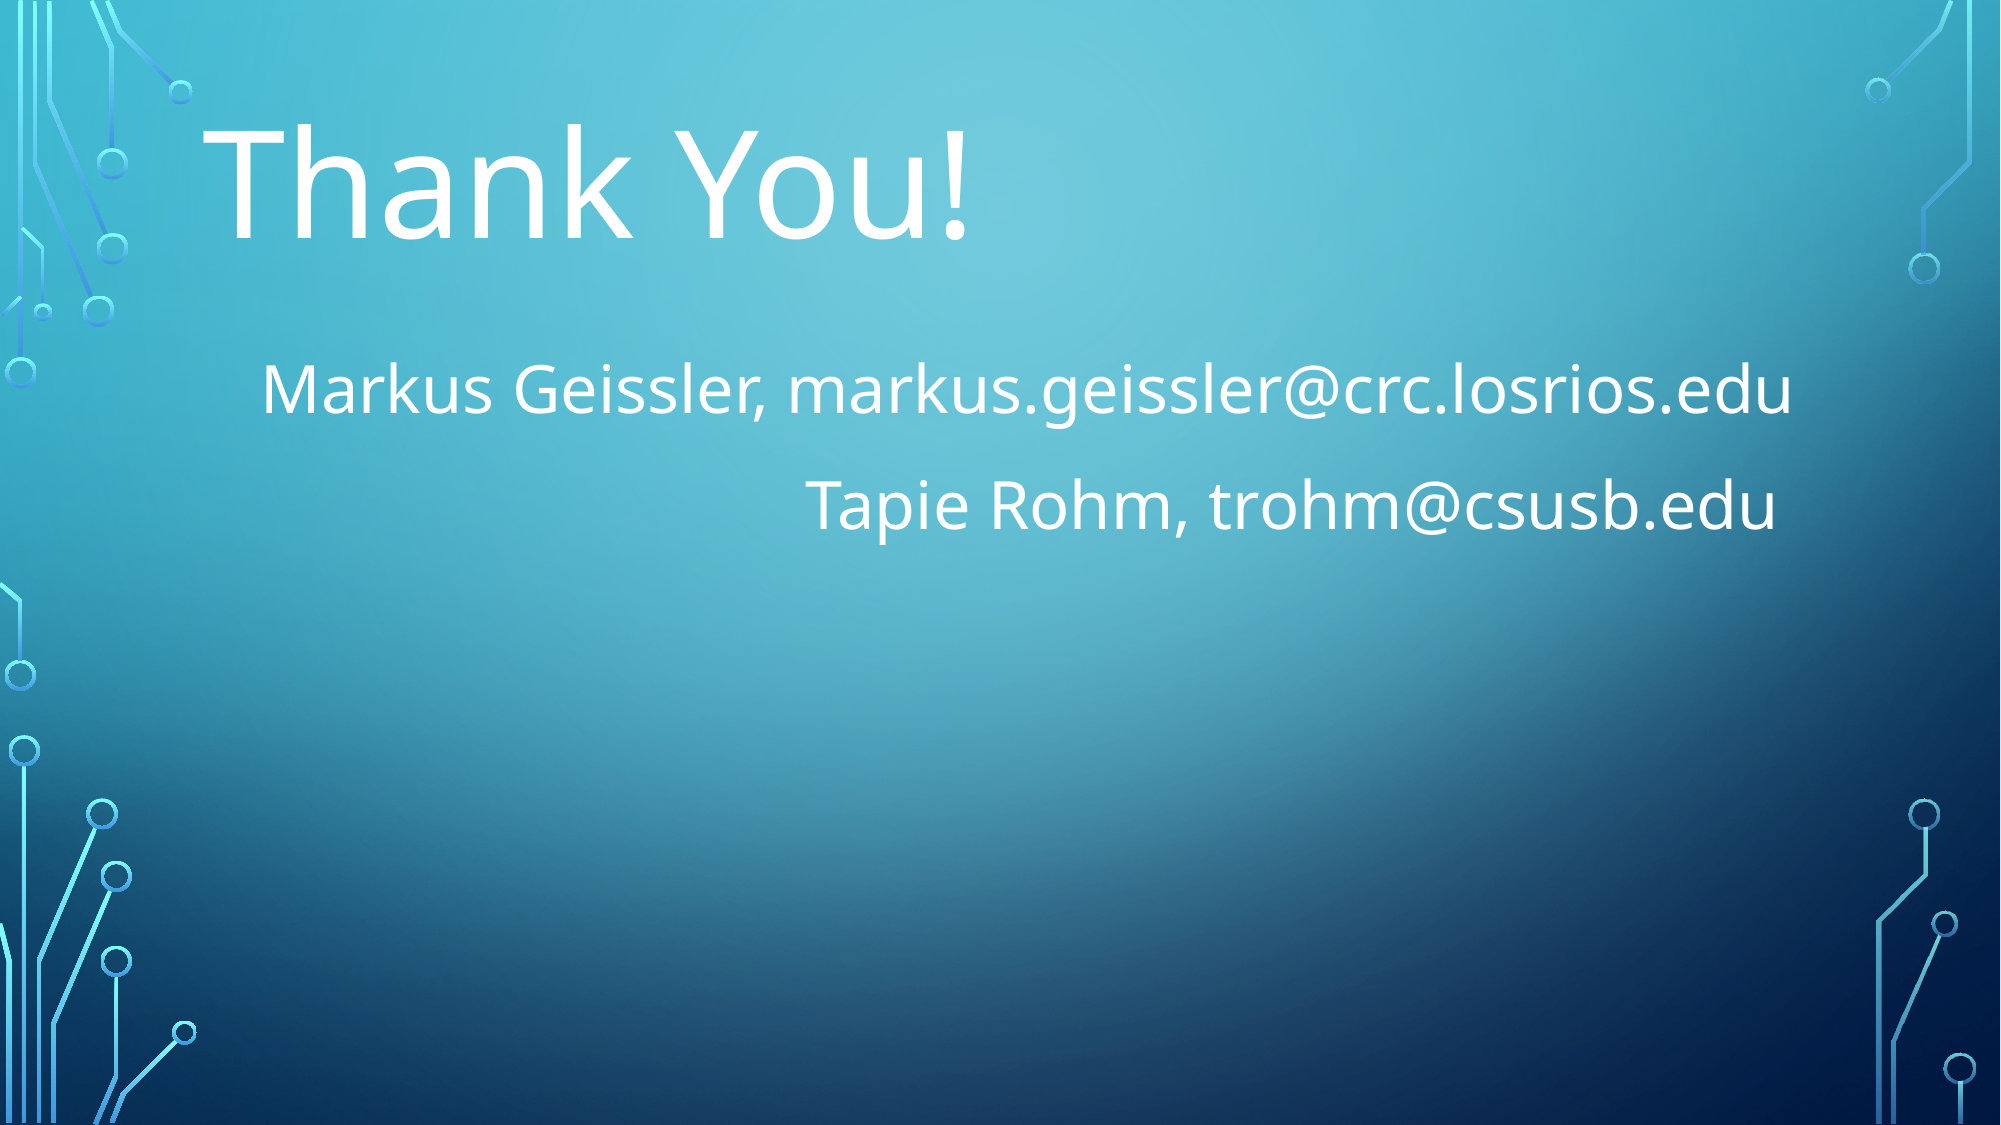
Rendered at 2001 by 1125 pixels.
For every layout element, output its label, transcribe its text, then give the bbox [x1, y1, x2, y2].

title Thank You! [187, 101, 1813, 293]
list Markus Geissler, markus.geissler@crc.losrios.edu Tapie Rohm, trohm@csusb.edu [187, 322, 1813, 950]
